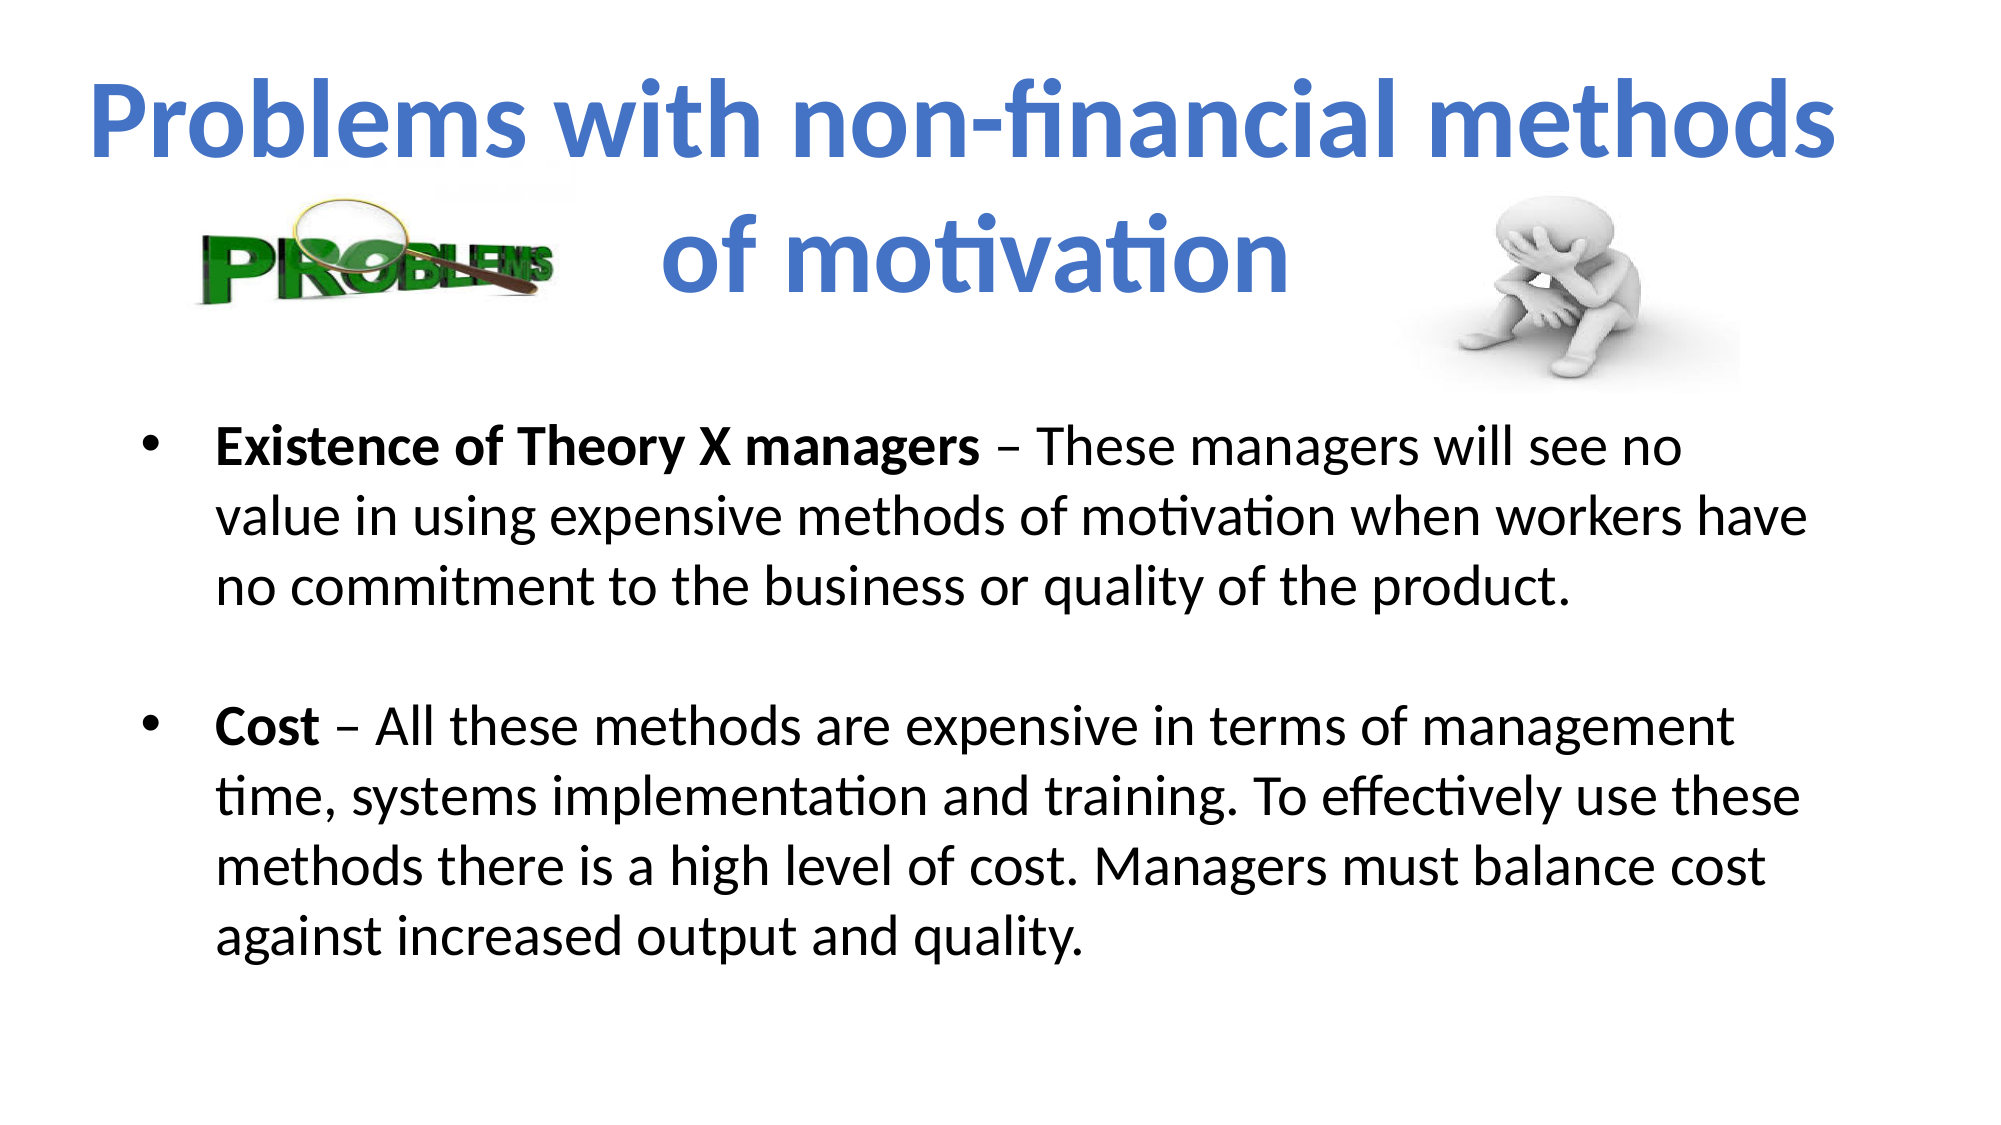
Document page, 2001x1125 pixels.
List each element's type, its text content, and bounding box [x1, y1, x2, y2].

text_box Existence of Theory X managers – These managers will see no value in using expensive methods of motivation when workers have no commitment to the business or quality of the product. Cost – All these methods are expensive in terms of management time, systems implementation and training. To effectively use these methods there is a high level of cost. Managers must balance cost against increased output and quality. [125, 399, 1828, 975]
picture [1382, 183, 1740, 393]
text_box Problems with non-financial methods of motivation [73, 37, 1880, 323]
picture [175, 160, 577, 363]
